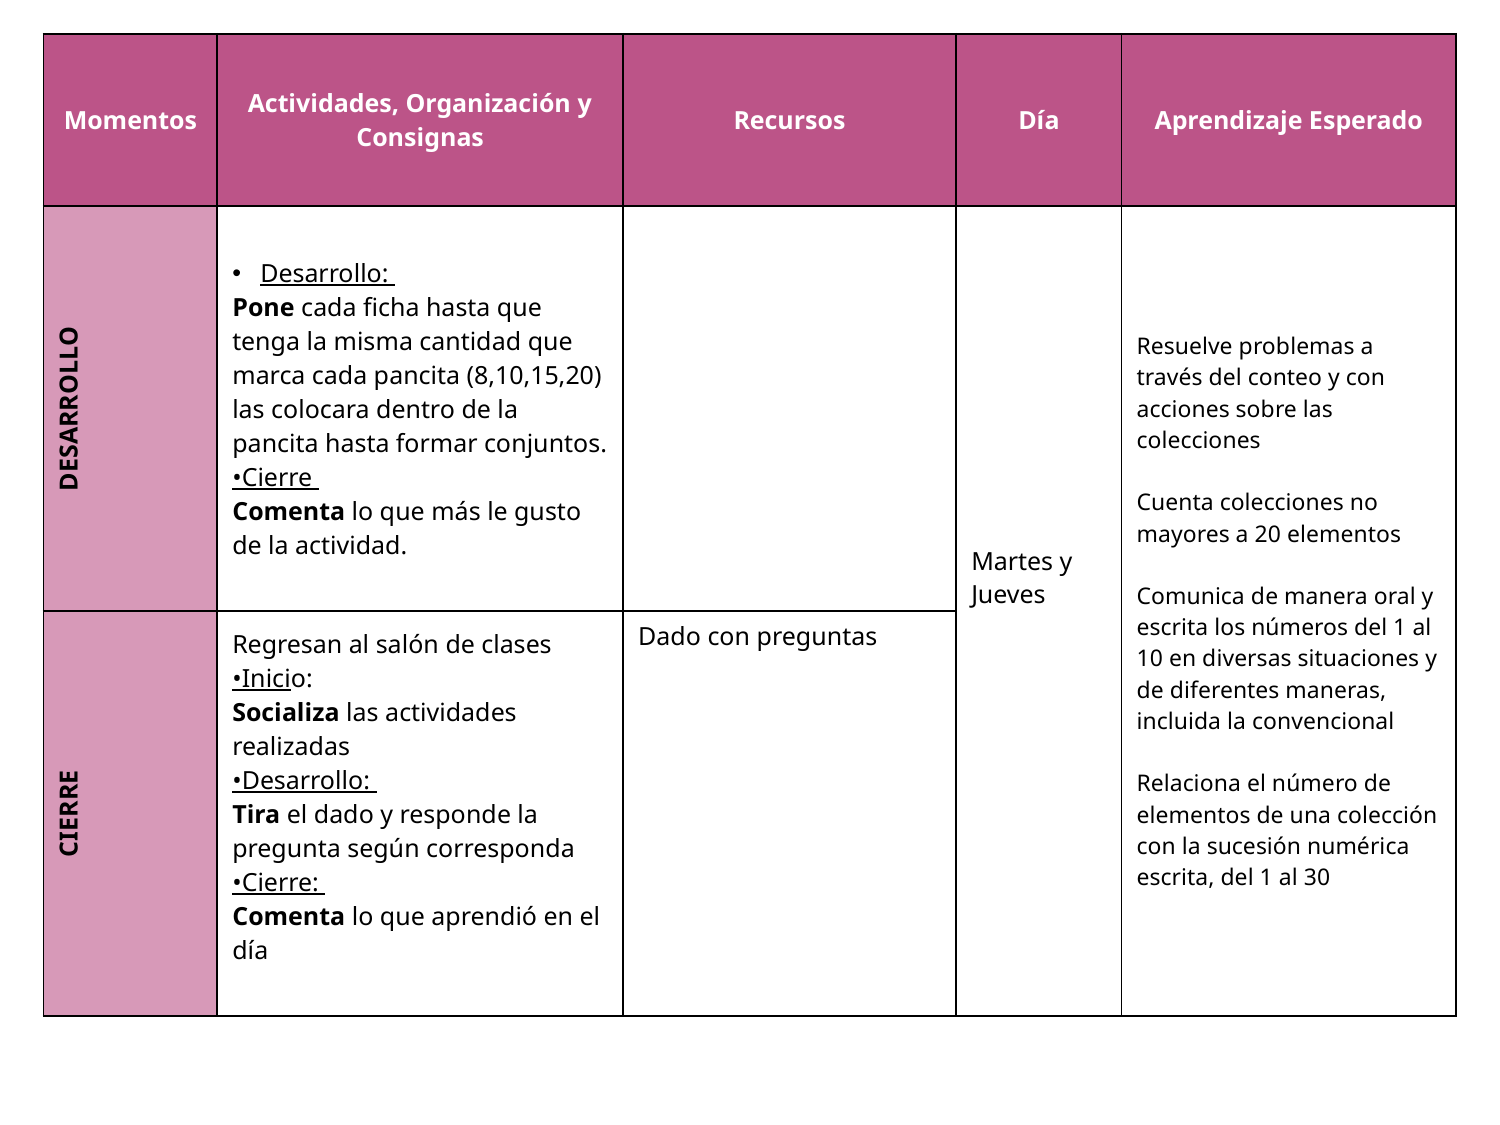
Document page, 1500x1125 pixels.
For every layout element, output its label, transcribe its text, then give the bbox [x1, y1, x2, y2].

table_header Actividades, Organización y Consignas [218, 35, 622, 205]
table_cell Regresan al salón de clases •Inicio: Socializa las actividades realizadas •Desarrollo: Tira el dado y responde la pregunta según corresponda •Cierre: Comenta lo que aprendió en el día [218, 612, 622, 1015]
table_cell Dado con preguntas [624, 612, 955, 1015]
table_cell Martes y Jueves [957, 207, 1121, 1015]
table_header Día [957, 35, 1121, 205]
table_cell Desarrollo: Pone cada ficha hasta que tenga la misma cantidad que marca cada pancita (8,10,15,20) las colocara dentro de la pancita hasta formar conjuntos. •Cierre Comenta lo que más le gusto de la actividad. [218, 207, 622, 610]
table_cell Resuelve problemas a través del conteo y con acciones sobre las colecciones Cuenta colecciones no mayores a 20 elementos Comunica de manera oral y escrita los números del 1 al 10 en diversas situaciones y de diferentes maneras, incluida la convencional Relaciona el número de elementos de una colección con la sucesión numérica escrita, del 1 al 30 [1122, 207, 1455, 1015]
table_cell [624, 207, 955, 610]
table_header Recursos [624, 35, 955, 205]
table_header Momentos [44, 35, 216, 205]
table_cell CIERRE [44, 612, 216, 1015]
table_header Aprendizaje Esperado [1122, 35, 1455, 205]
table_cell DESARROLLO [44, 207, 216, 610]
